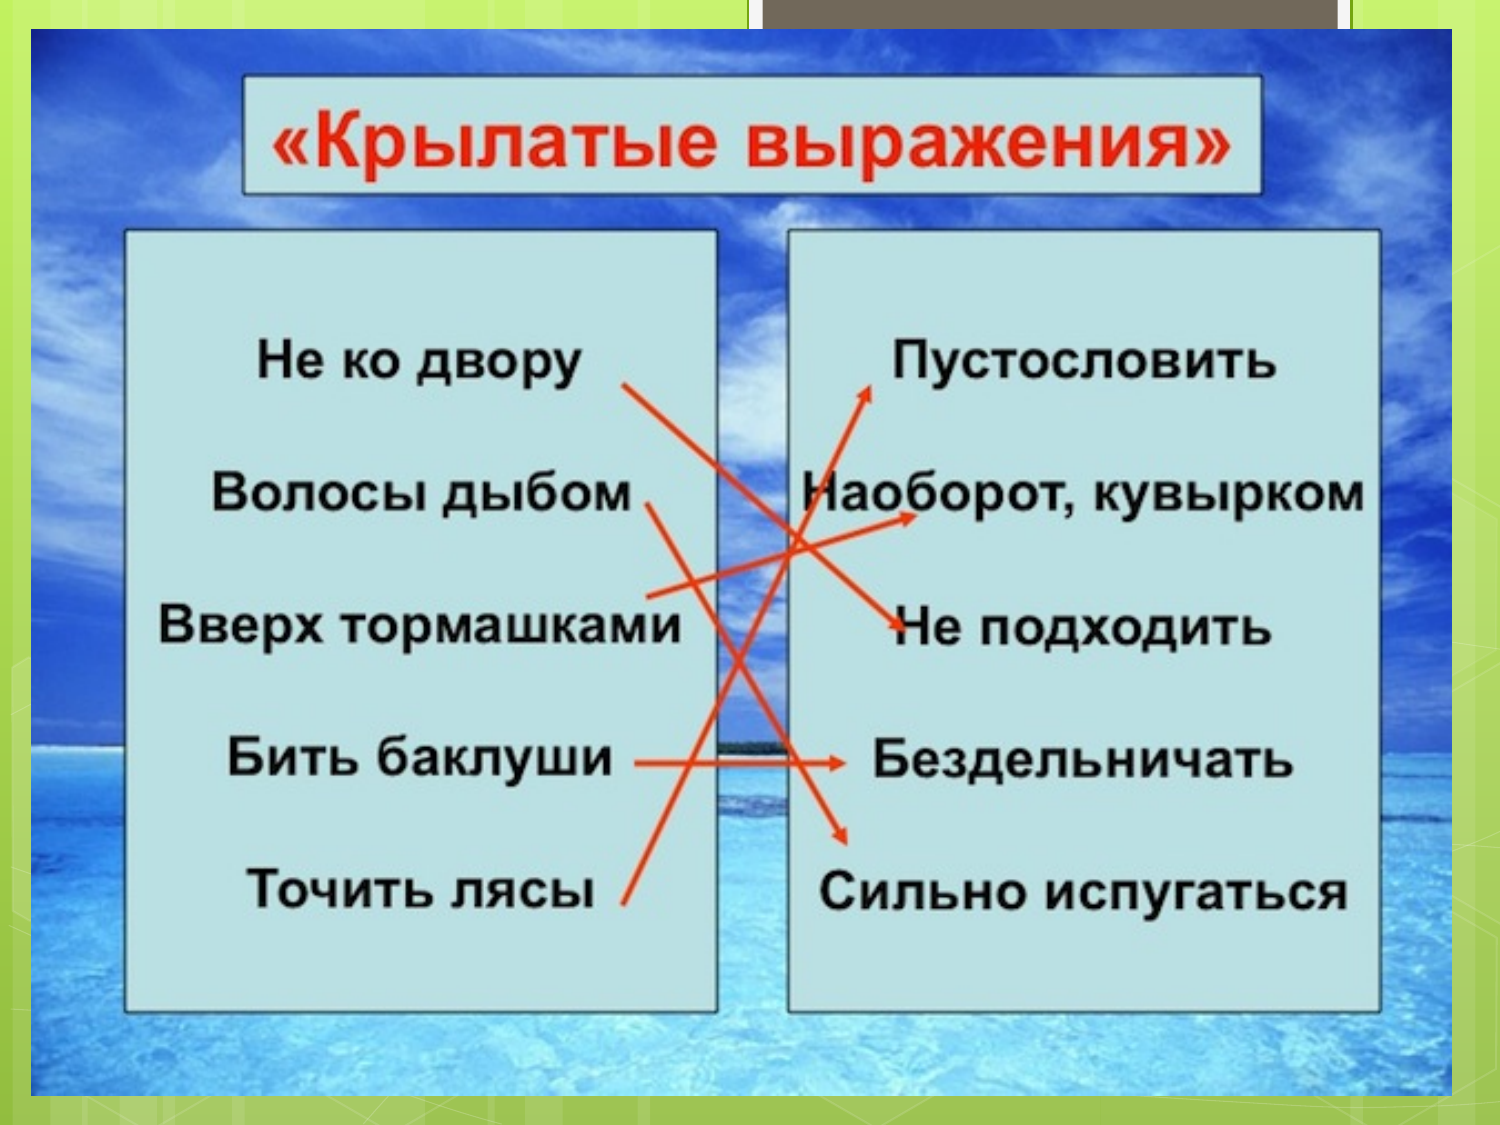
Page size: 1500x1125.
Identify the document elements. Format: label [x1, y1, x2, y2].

picture [30, 29, 1452, 1096]
